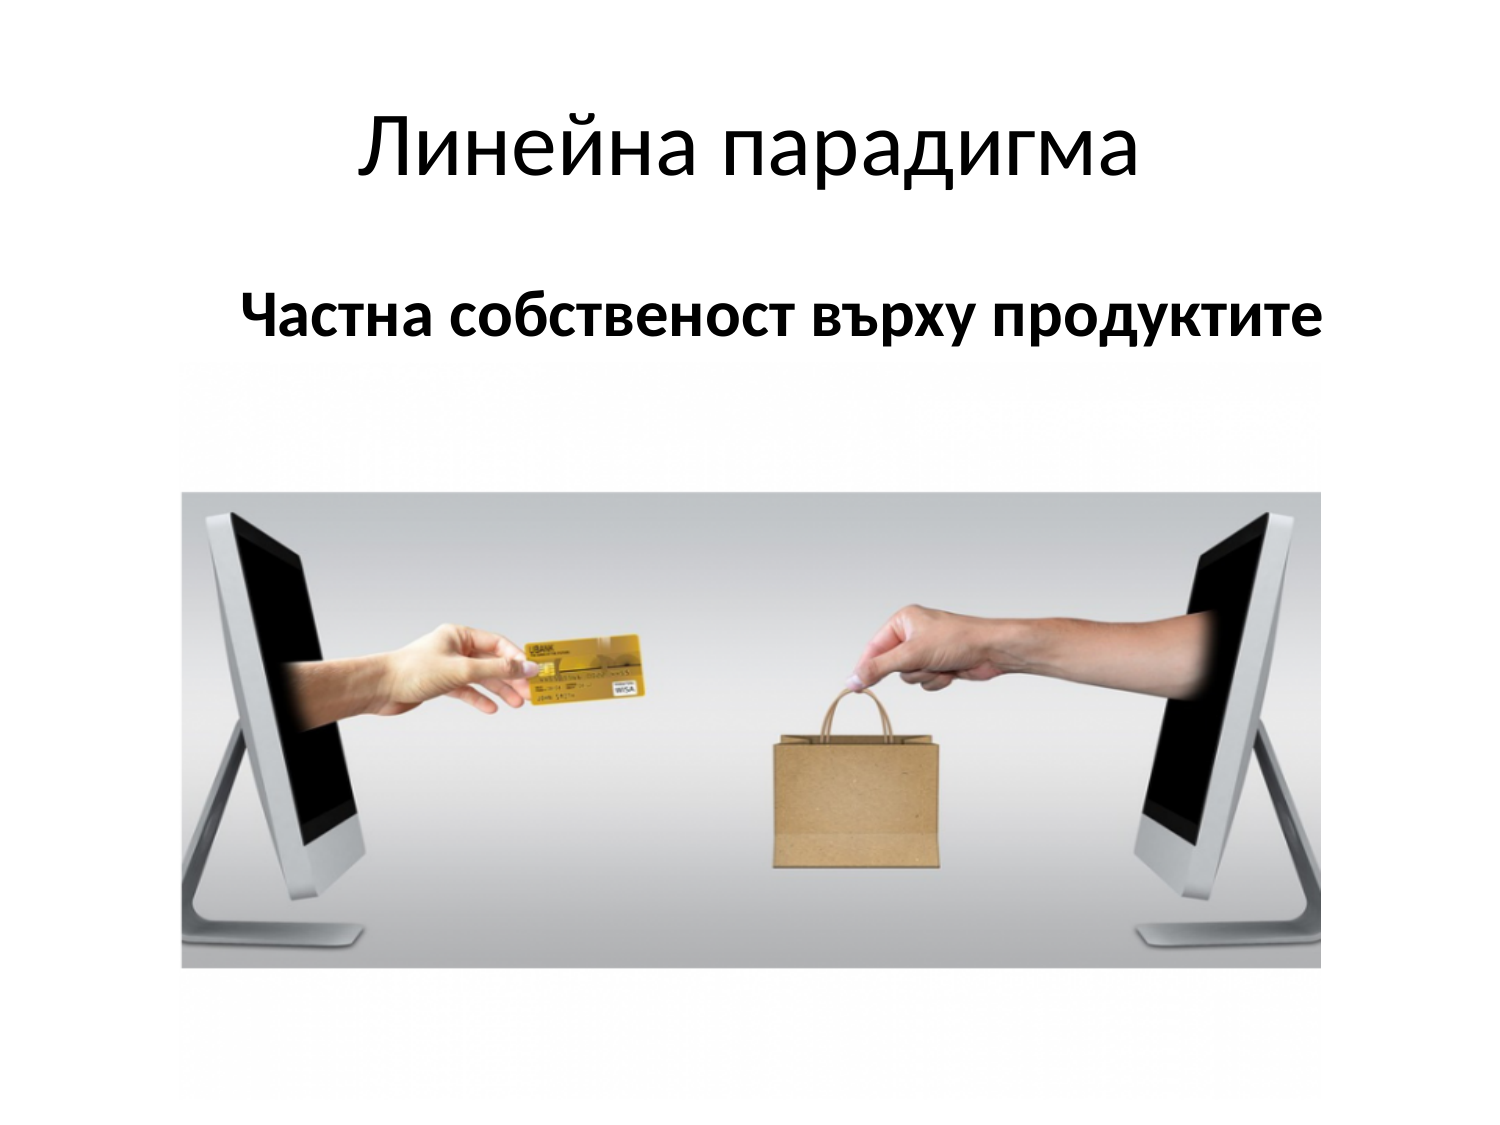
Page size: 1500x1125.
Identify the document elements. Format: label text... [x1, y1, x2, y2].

title Линейна парадигма [75, 45, 1425, 233]
picture [179, 362, 1321, 1101]
list Частна собственост върху продуктите [75, 262, 1475, 1005]
